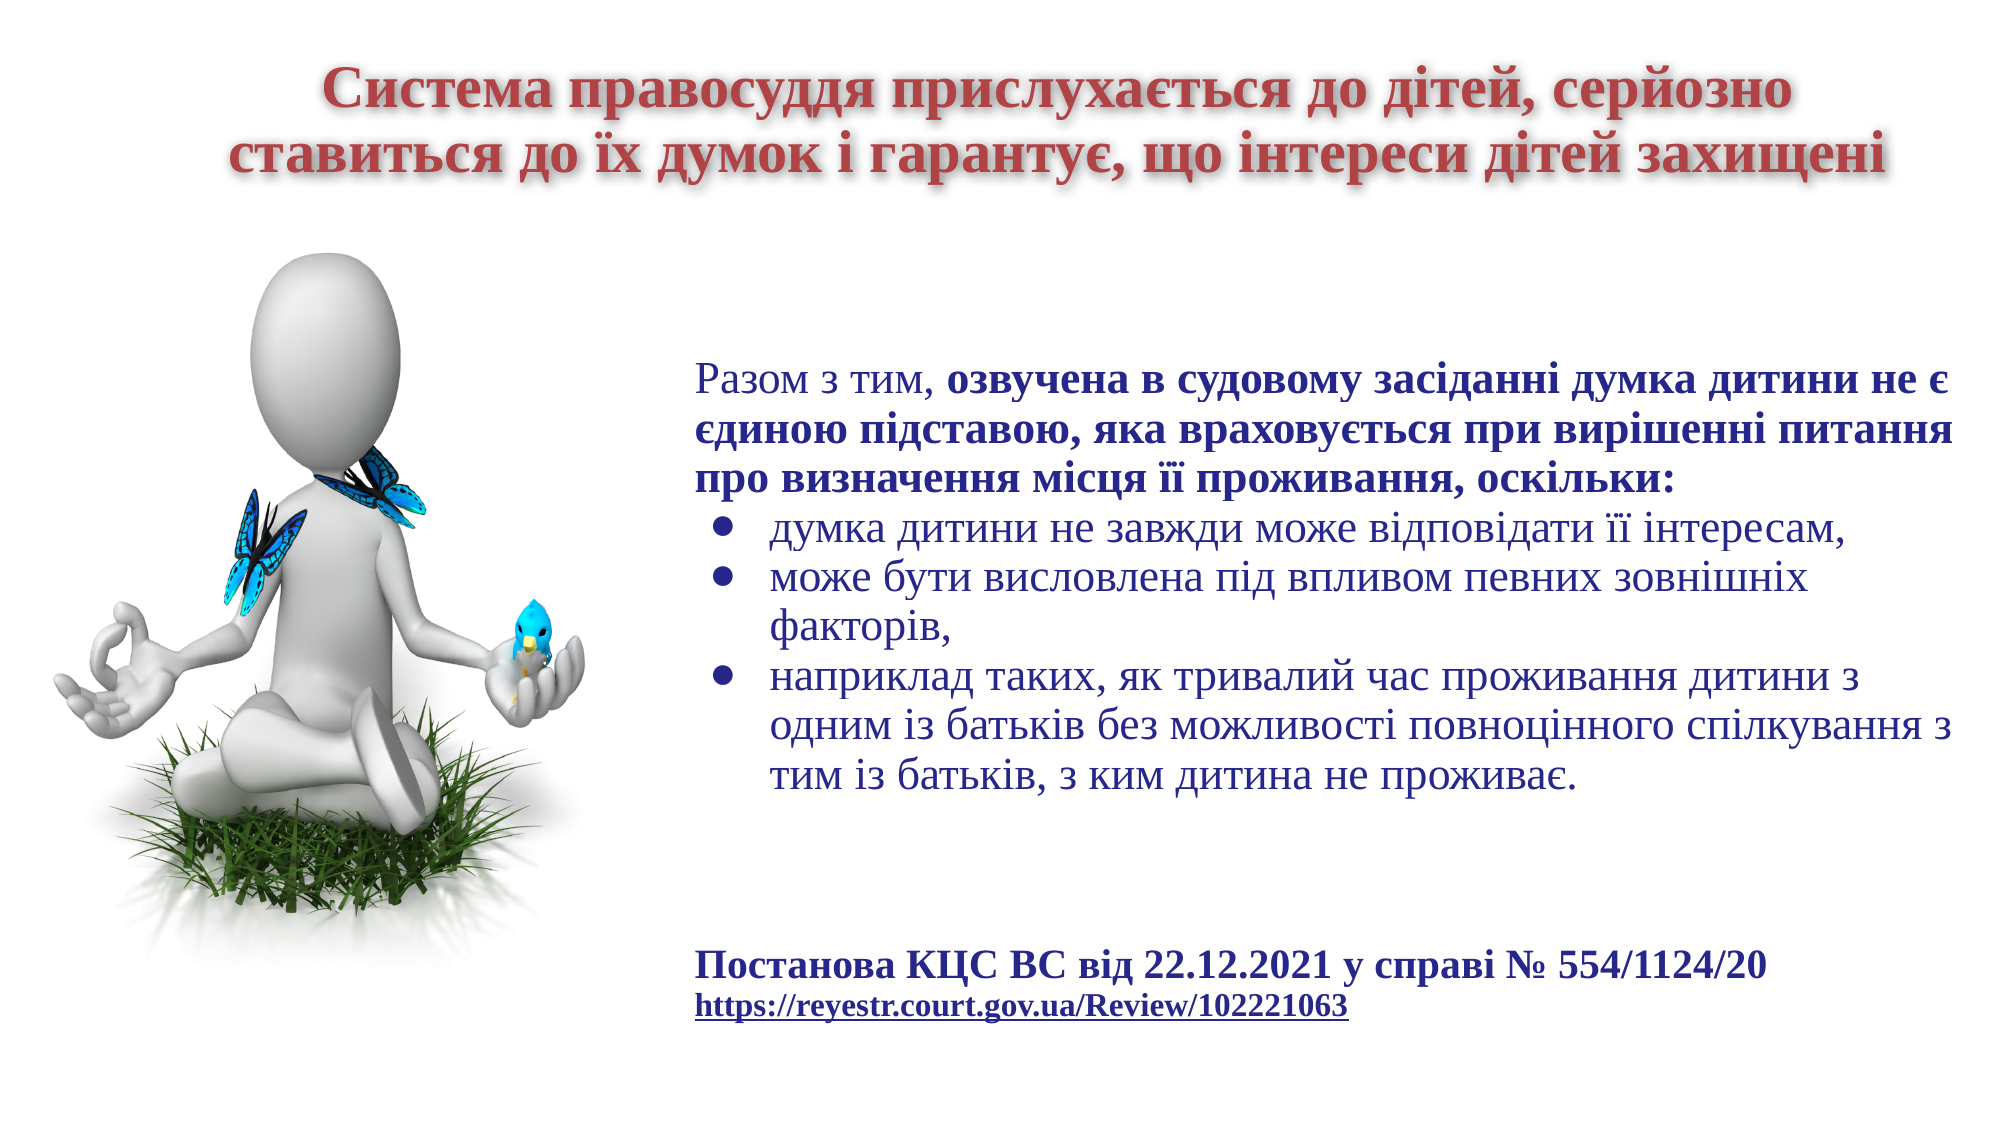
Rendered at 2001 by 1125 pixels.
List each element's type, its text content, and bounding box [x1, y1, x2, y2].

title Система правосуддя прислухається до дітей, серйозно ставиться до їх думок і гарантує, що інтереси дітей захищені [225, 46, 1892, 251]
title Разом з тим, озвучена в судовому засіданні думка дитини не є єдиною підставою, яка враховується при вирішенні питання про визначення місця її проживання, оскільки: думка дитини не завжди може відповідати її інтересам, може бути висловлена під впливом певних зовнішніх факторів, наприклад таких, як тривалий час проживання дитини з одним із батьків без можливості повноцінного спілкування з тим із батьків, з ким дитина не проживає. Постанова КЦС ВС від 22.12.2021 у справі № 554/1124/20 https://reyestr.court.gov.ua/Review/102221063 [694, 204, 1971, 1099]
picture [29, 250, 664, 971]
